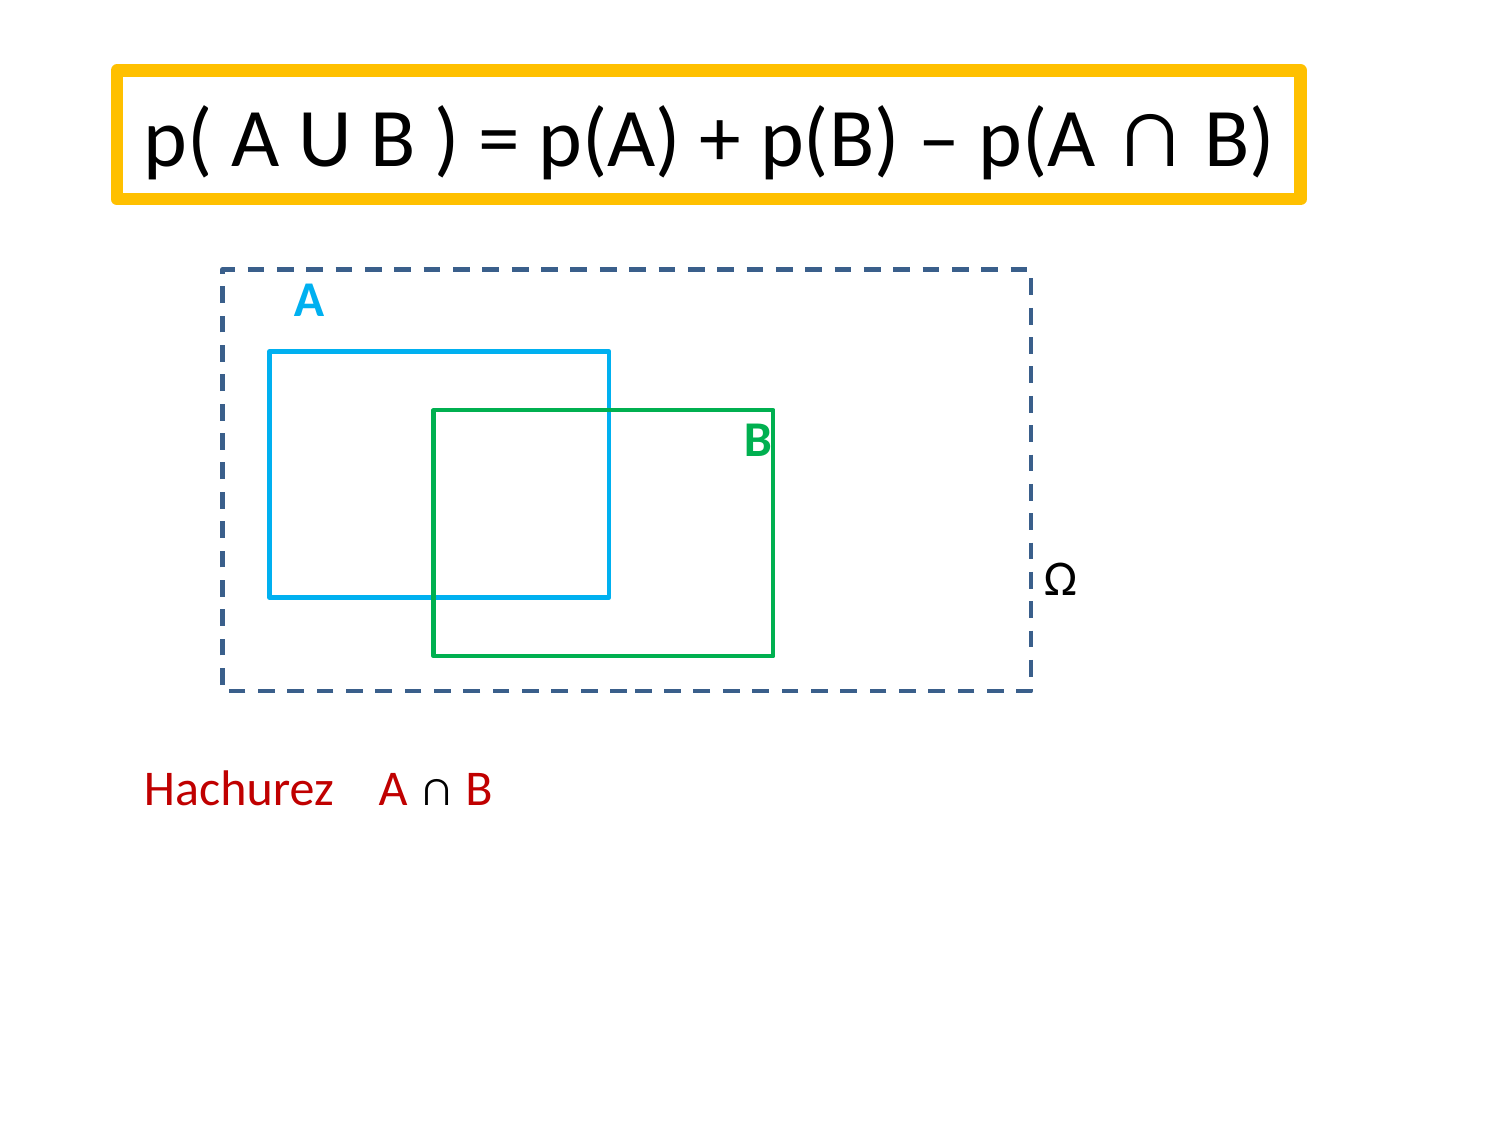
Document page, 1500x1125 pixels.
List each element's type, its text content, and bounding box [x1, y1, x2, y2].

text_box [220, 267, 1033, 693]
text_box [115, 68, 1303, 201]
text_box [431, 408, 775, 658]
text_box [267, 349, 611, 600]
subtitle p( A U B ) = p(A) + p(B) – p(A ∩ B) A B Ω Hachurez A ∩ B [128, 58, 1407, 1020]
title [117, 58, 128, 68]
